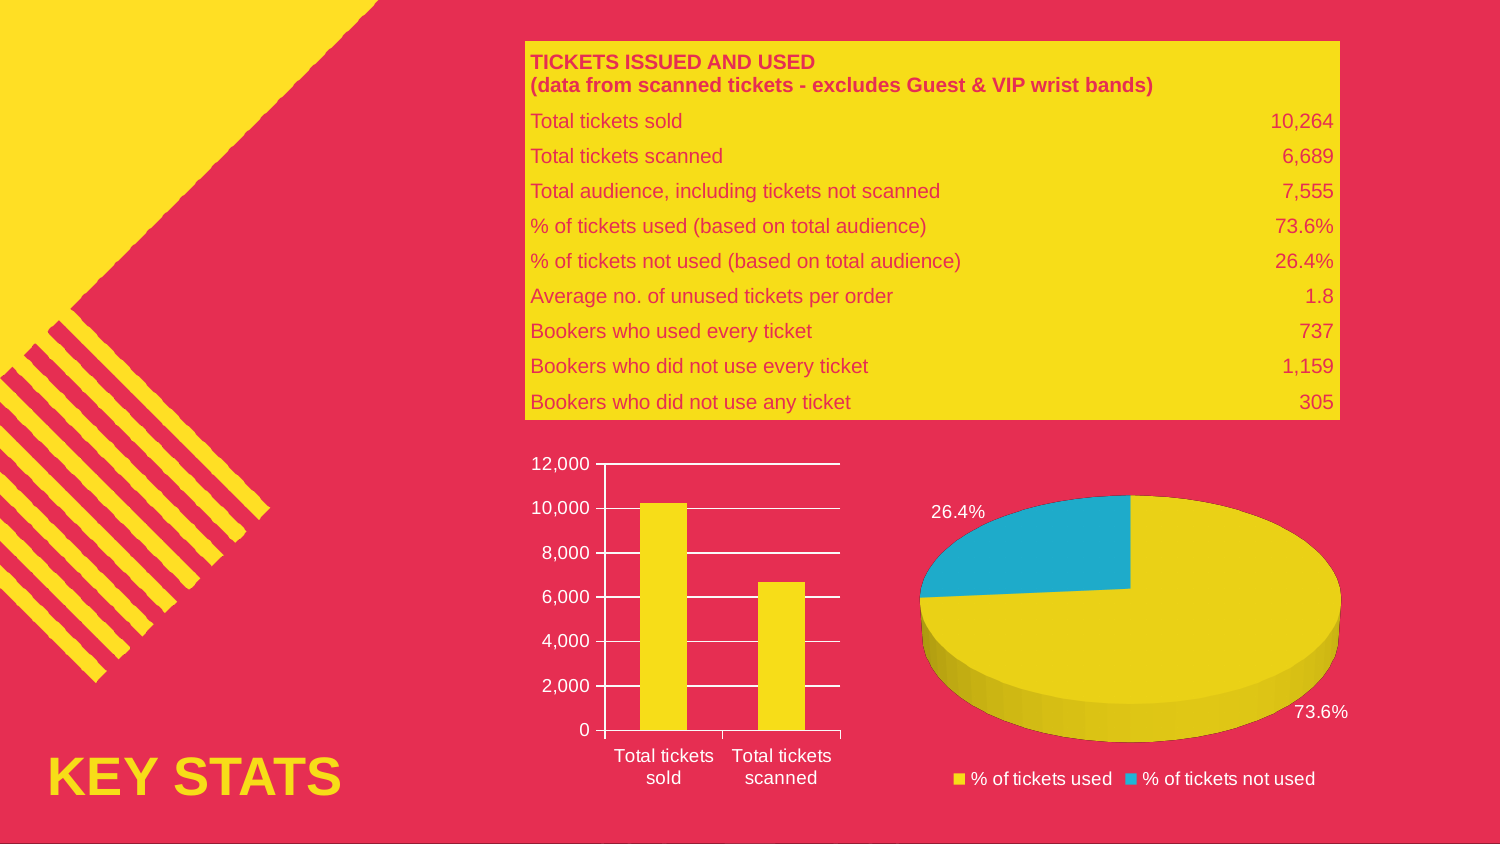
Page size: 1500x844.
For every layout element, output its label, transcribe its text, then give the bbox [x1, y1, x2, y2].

table_cell 10,264 [1063, 103, 1340, 138]
table_header TICKETS ISSUED AND USED (data from scanned tickets - excludes Guest & VIP wrist bands) [525, 41, 1340, 103]
table_cell 305 [1063, 384, 1340, 420]
table_cell 73.6% [1063, 209, 1340, 244]
chart [502, 445, 1424, 814]
table_cell Bookers who used every ticket [525, 314, 1063, 349]
table_cell Average no. of unused tickets per order [525, 279, 1063, 314]
table_cell 737 [1063, 314, 1340, 349]
table_cell 7,555 [1063, 174, 1340, 209]
picture [0, 0, 438, 718]
table_cell % of tickets not used (based on total audience) [525, 244, 1063, 279]
table_cell 1.8 [1063, 279, 1340, 314]
table_cell 6,689 [1063, 138, 1340, 174]
table_cell Bookers who did not use every ticket [525, 349, 1063, 384]
text_box KEY STATS [852, 751, 1452, 812]
table_cell Total tickets sold [525, 103, 1063, 138]
table_cell Total audience, including tickets not scanned [525, 174, 1063, 209]
text_box KEY STATS [33, 751, 497, 812]
table_cell 26.4% [1063, 244, 1340, 279]
table_cell Total tickets scanned [525, 138, 1063, 174]
table_cell Bookers who did not use any ticket [525, 384, 1063, 420]
table_cell % of tickets used (based on total audience) [525, 209, 1063, 244]
table_cell 1,159 [1063, 349, 1340, 384]
